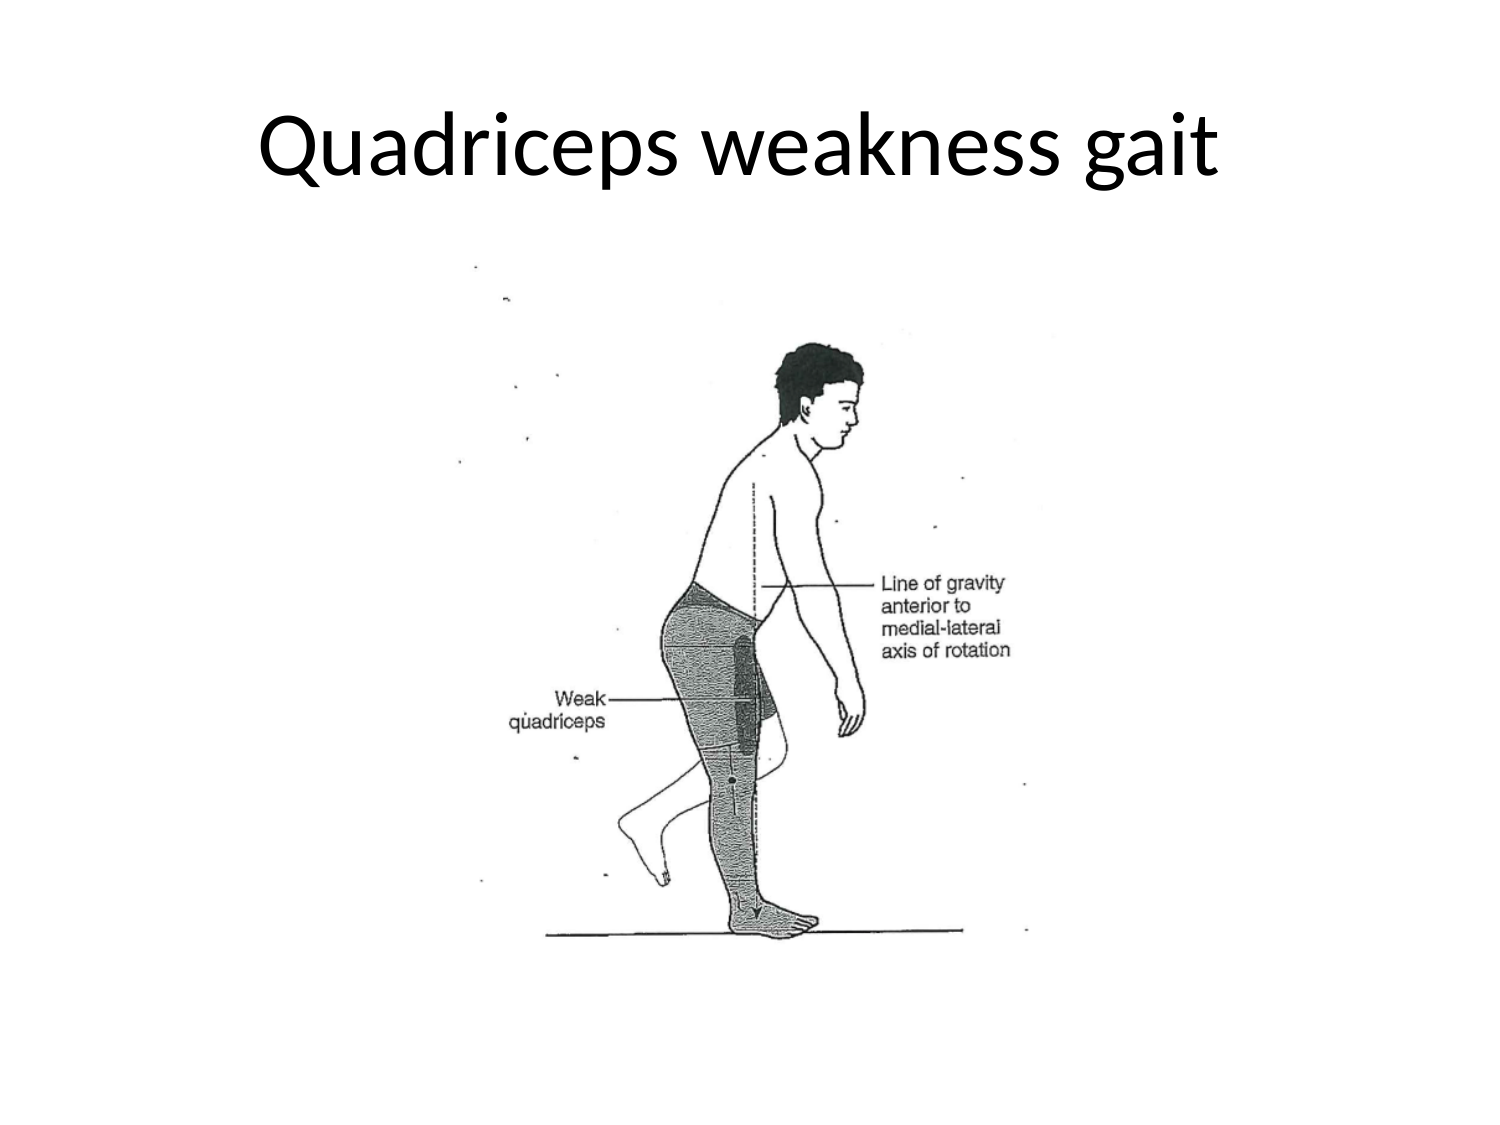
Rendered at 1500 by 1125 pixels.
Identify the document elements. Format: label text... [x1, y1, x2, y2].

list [404, 262, 1096, 1006]
title Quadriceps weakness gait [75, 45, 1425, 233]
